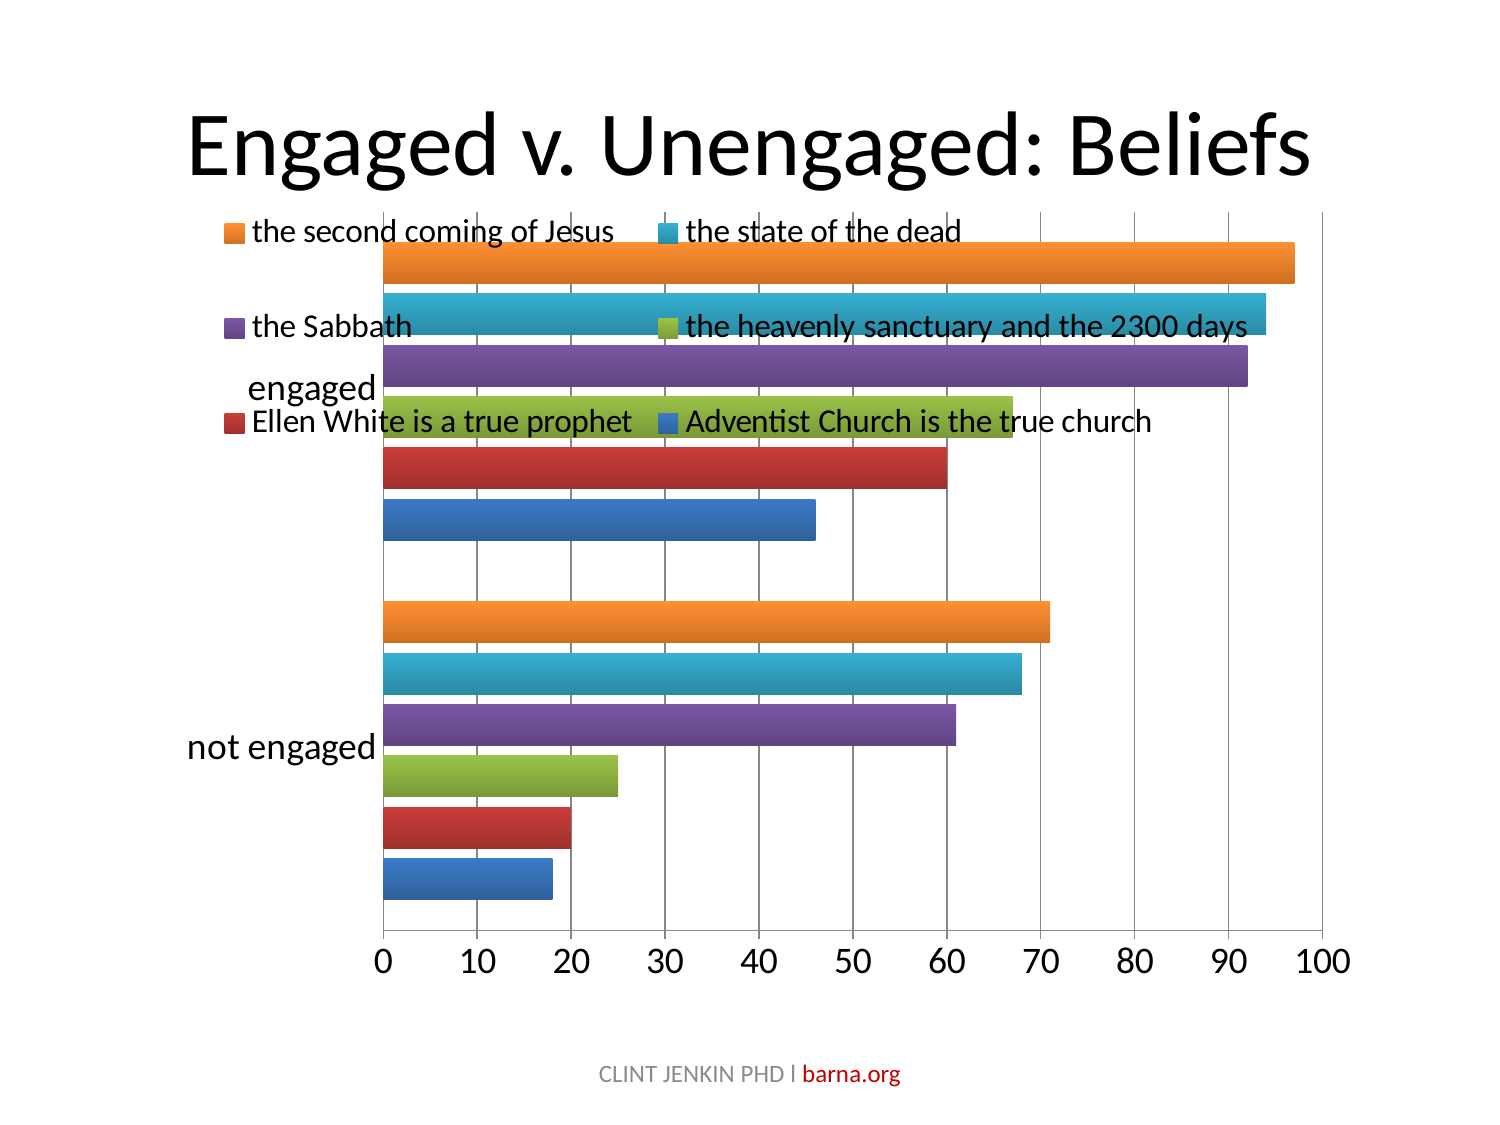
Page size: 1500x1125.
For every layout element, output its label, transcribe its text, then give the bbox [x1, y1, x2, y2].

chart [162, 137, 1376, 1001]
footer CLINT JENKIN PHD l barna.org [512, 1042, 988, 1103]
title Engaged v. Unengaged: Beliefs [75, 45, 1425, 233]
